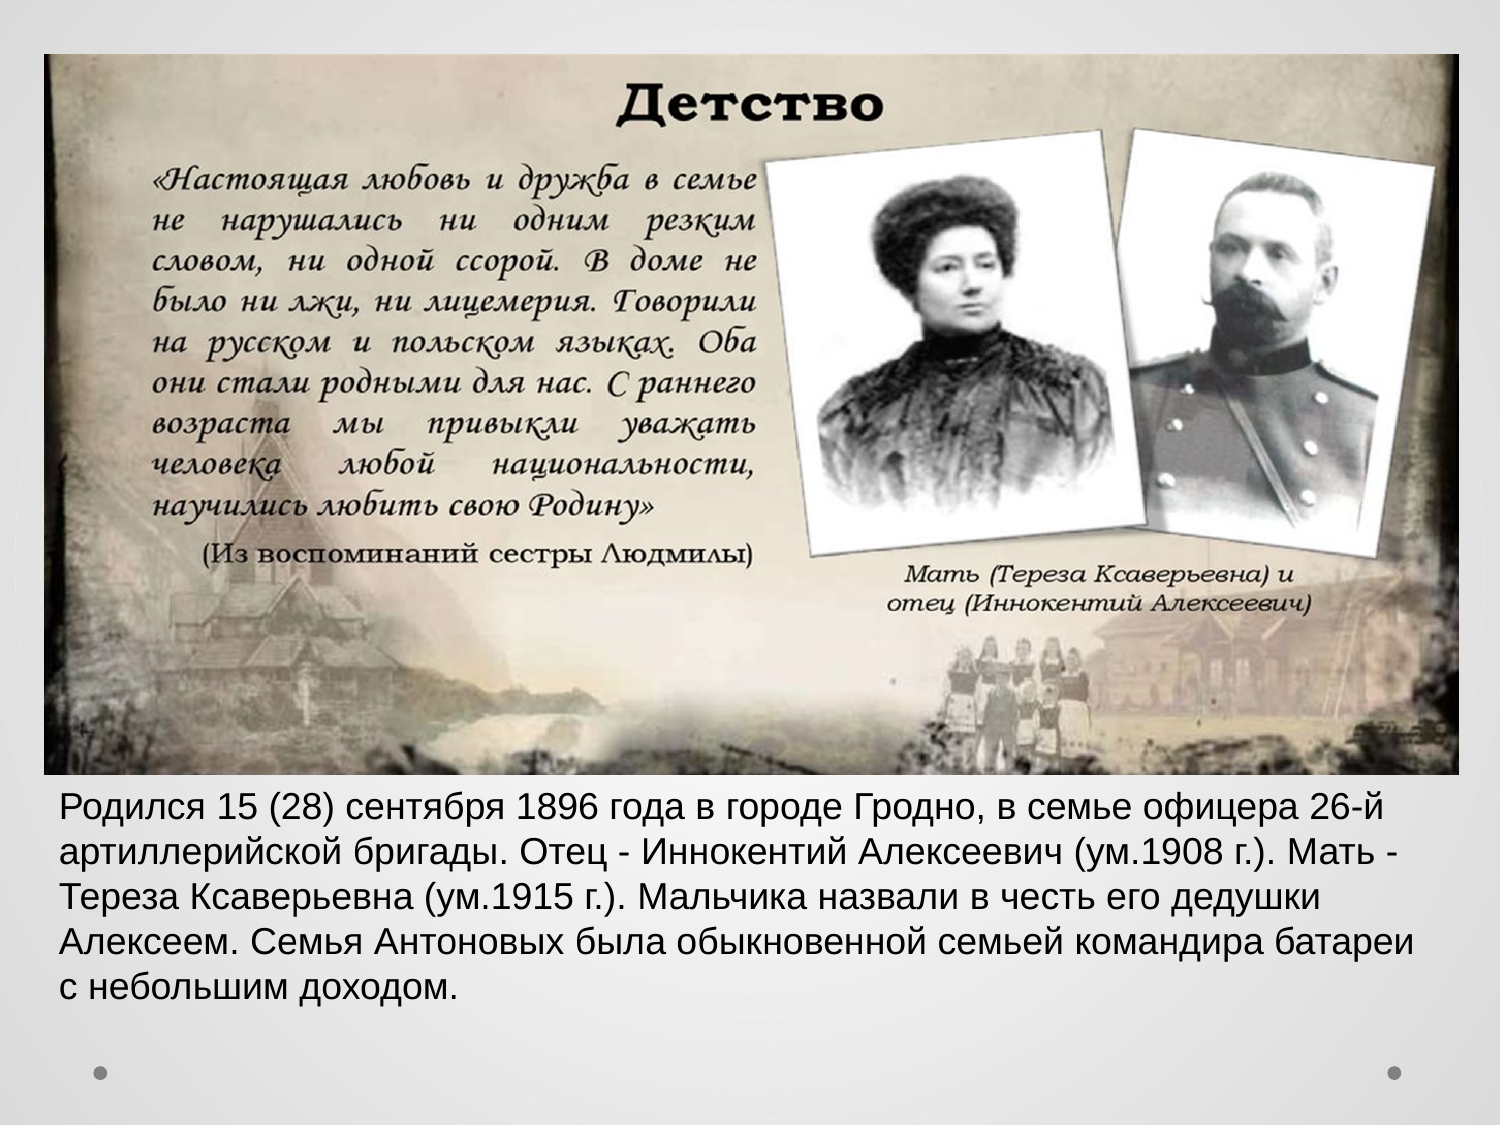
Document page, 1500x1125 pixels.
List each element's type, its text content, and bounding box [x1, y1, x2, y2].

text_box Родился 15 (28) сентября 1896 года в городе Гродно, в семье офицера 26-й артиллерийской бригады. Отец - Иннокентий Алексеевич (ум.1908 г.). Мать - Тереза Ксаверьевна (ум.1915 г.). Мальчика назвали в честь его дедушки Алексеем. Семья Антоновых была обыкновенной семьей командира батареи с небольшим доходом. [44, 784, 1447, 1015]
picture [43, 54, 1459, 776]
